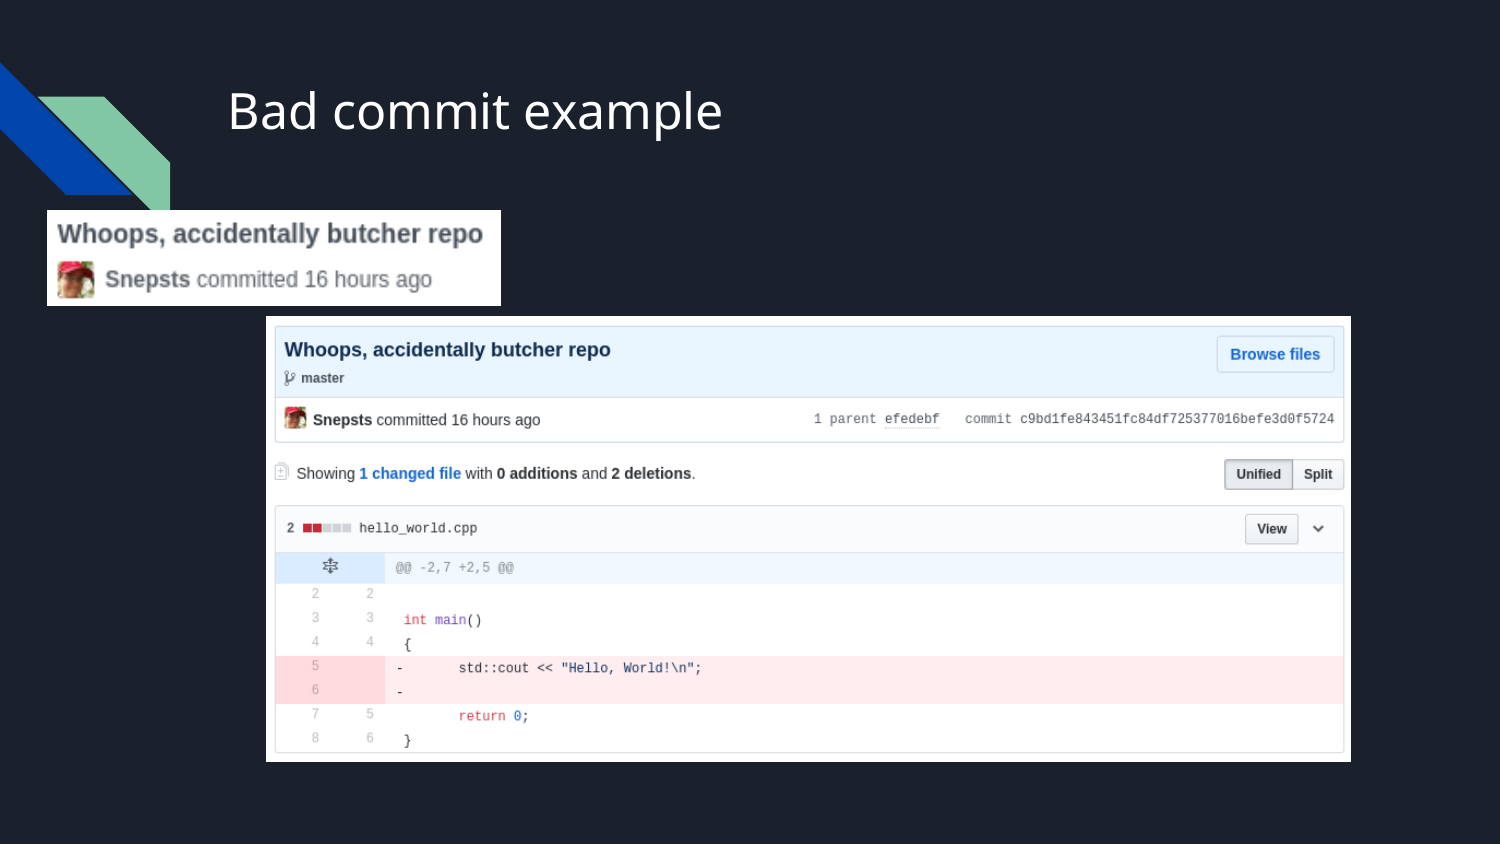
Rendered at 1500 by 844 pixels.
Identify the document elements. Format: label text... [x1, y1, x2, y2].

picture [46, 209, 501, 306]
picture [266, 315, 1351, 762]
title Bad commit example [212, 64, 1368, 215]
